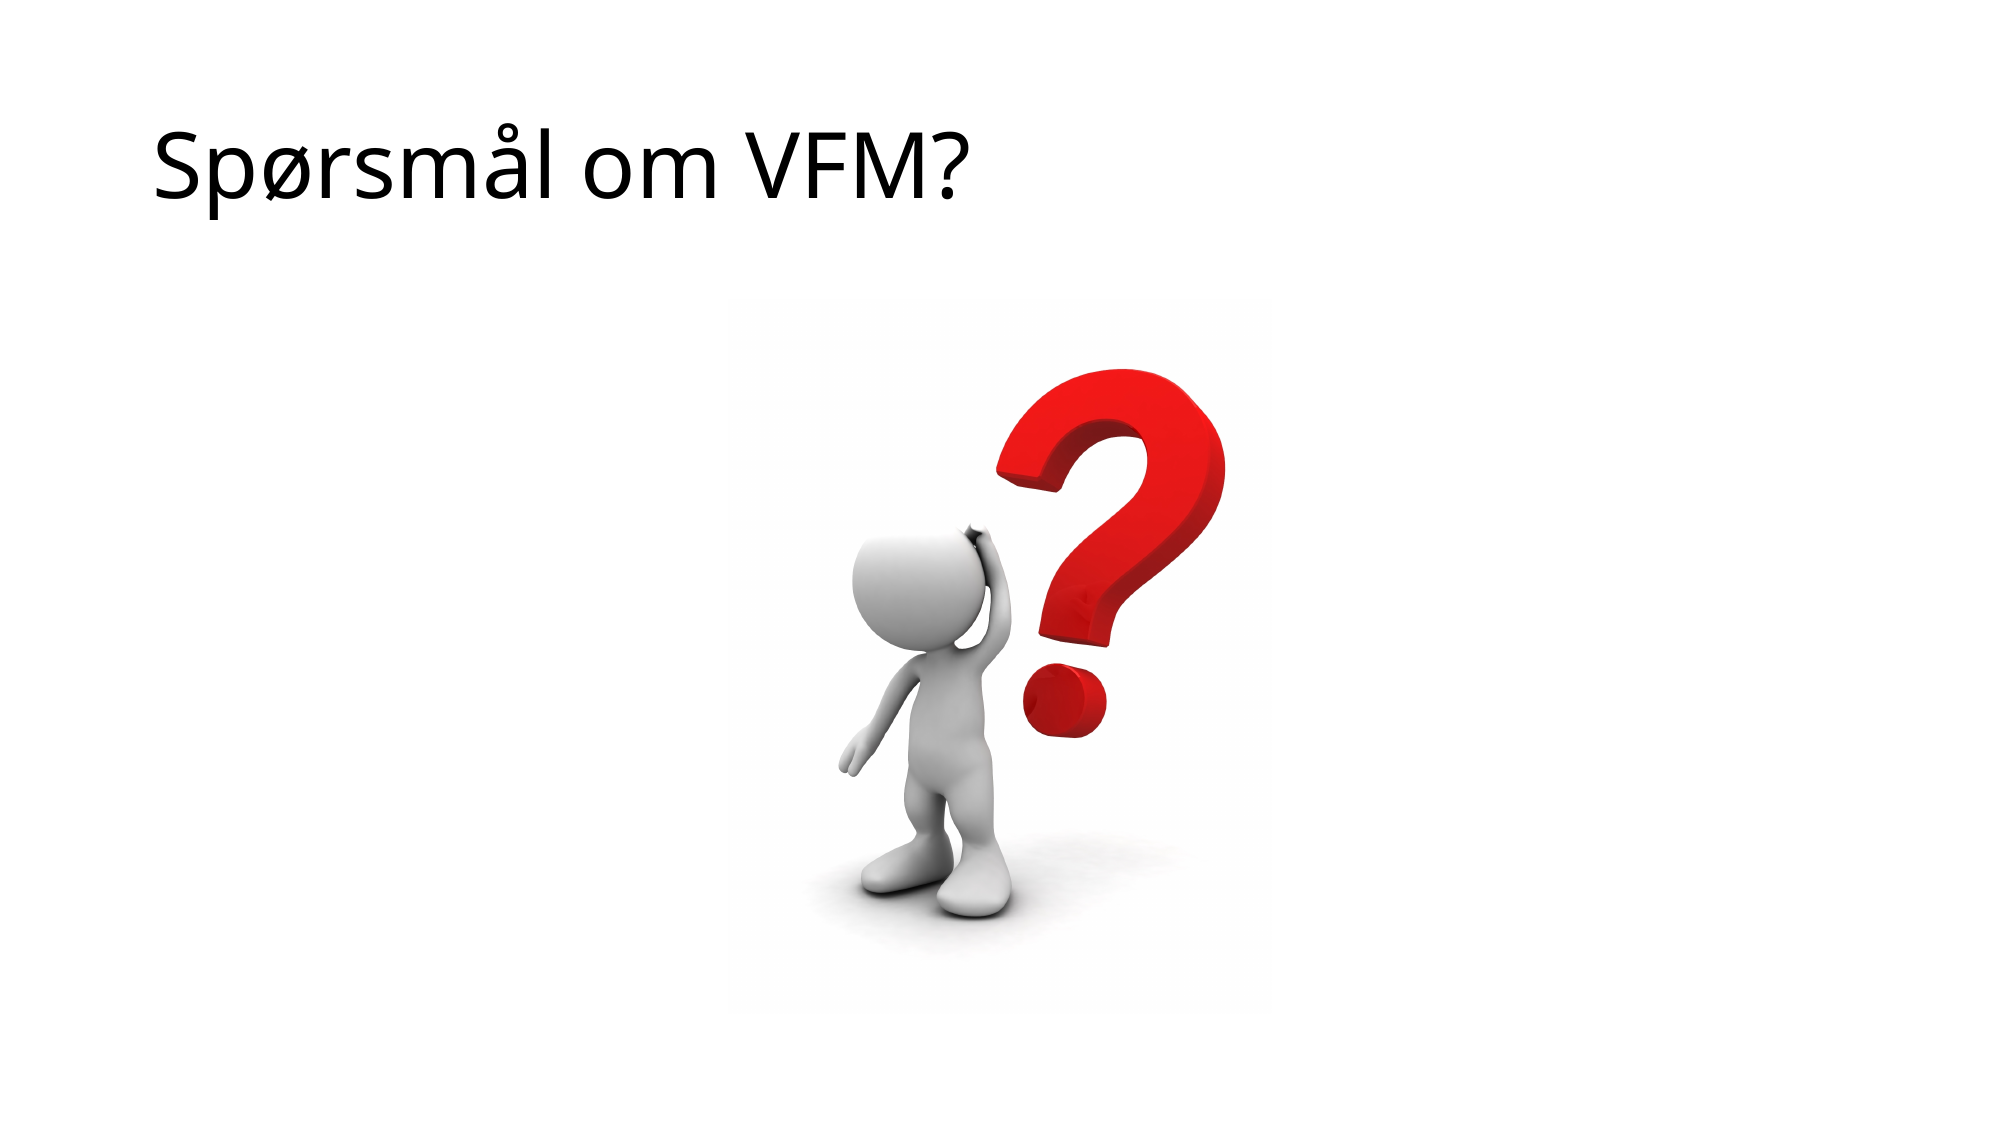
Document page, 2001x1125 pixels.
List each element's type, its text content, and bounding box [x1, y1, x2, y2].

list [728, 299, 1272, 1014]
title Spørsmål om VFM? [137, 59, 1863, 278]
